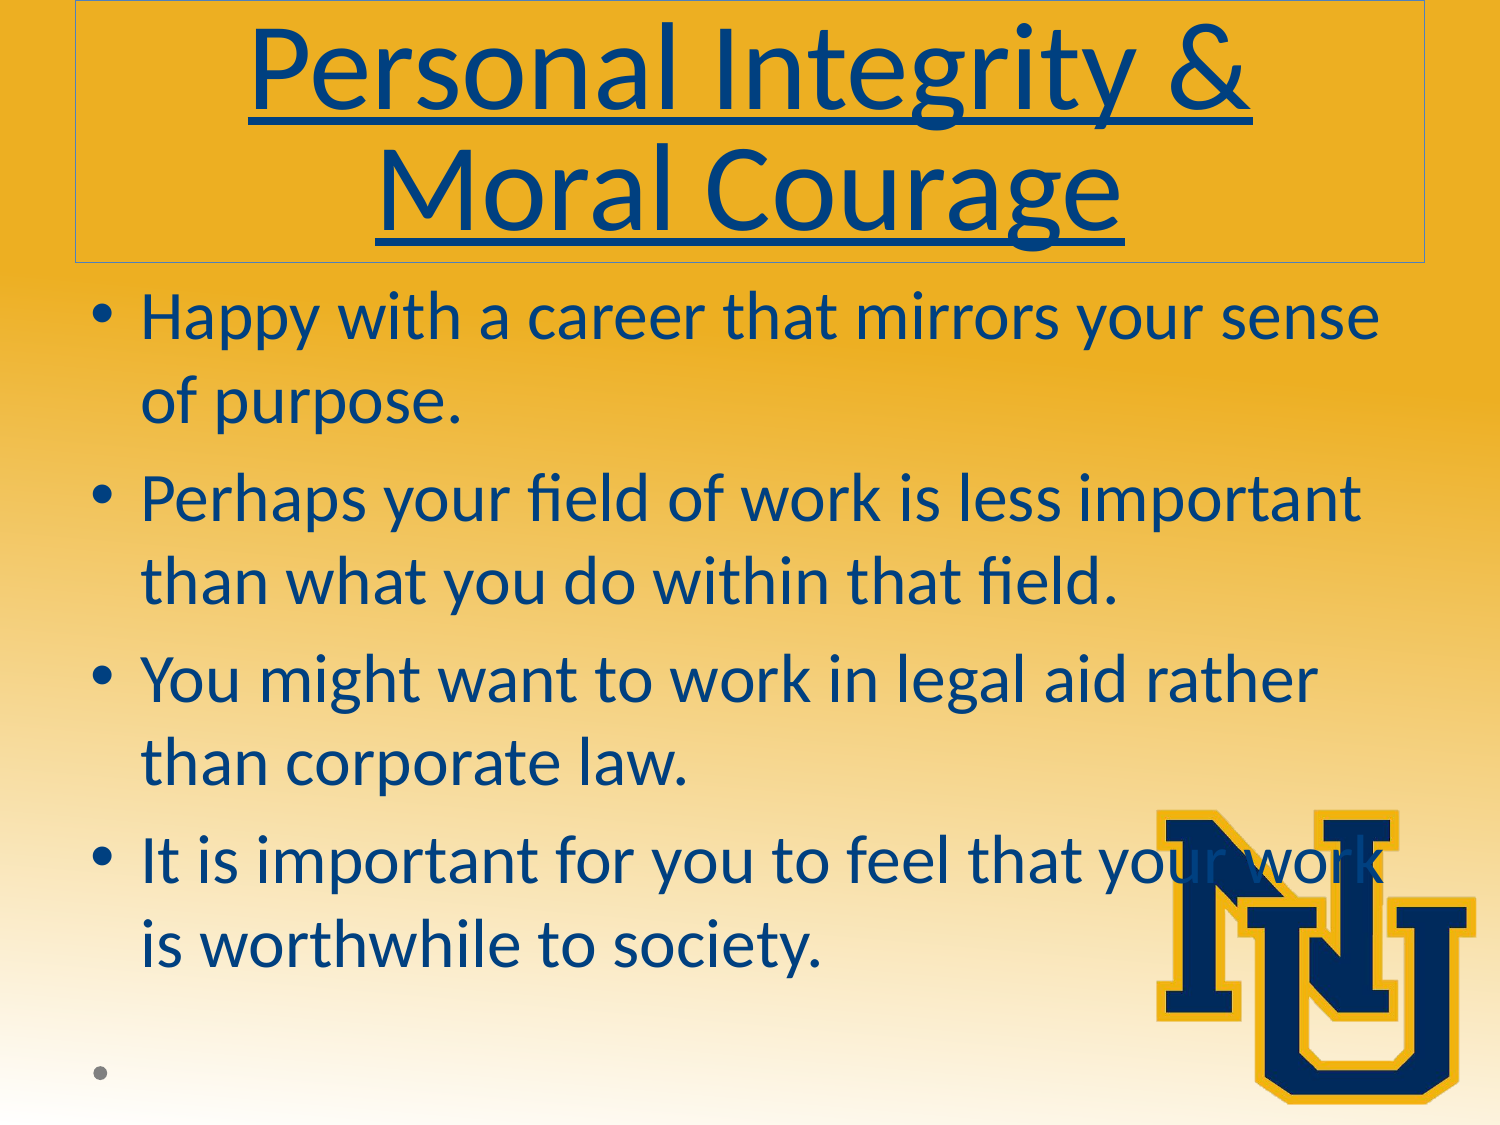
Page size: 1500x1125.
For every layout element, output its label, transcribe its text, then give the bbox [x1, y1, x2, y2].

list Happy with a career that mirrors your sense of purpose. Perhaps your field of work is less important than what you do within that field. You might want to work in legal aid rather than corporate law. It is important for you to feel that your work is worthwhile to society. [75, 262, 1425, 1005]
picture [1149, 805, 1481, 1108]
title Personal Integrity & Moral Courage [75, 0, 1425, 262]
